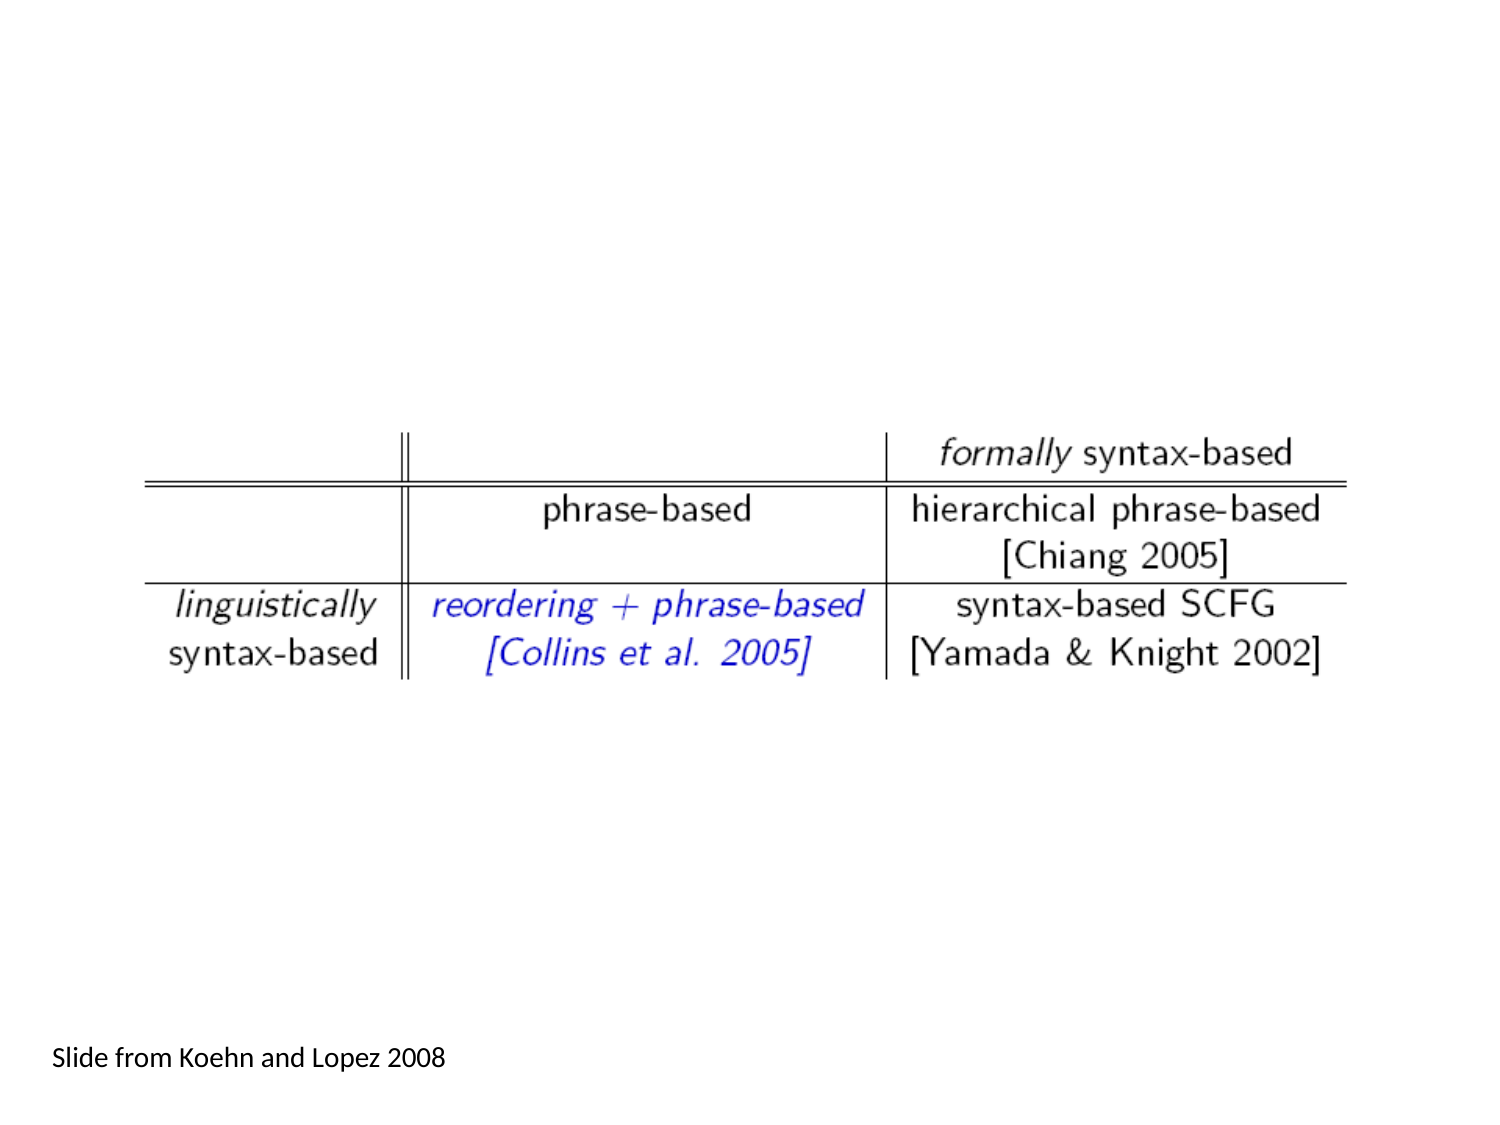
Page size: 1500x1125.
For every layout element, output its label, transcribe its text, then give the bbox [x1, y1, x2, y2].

text_box Slide from Koehn and Lopez 2008 [37, 1031, 462, 1081]
picture [116, 402, 1383, 723]
